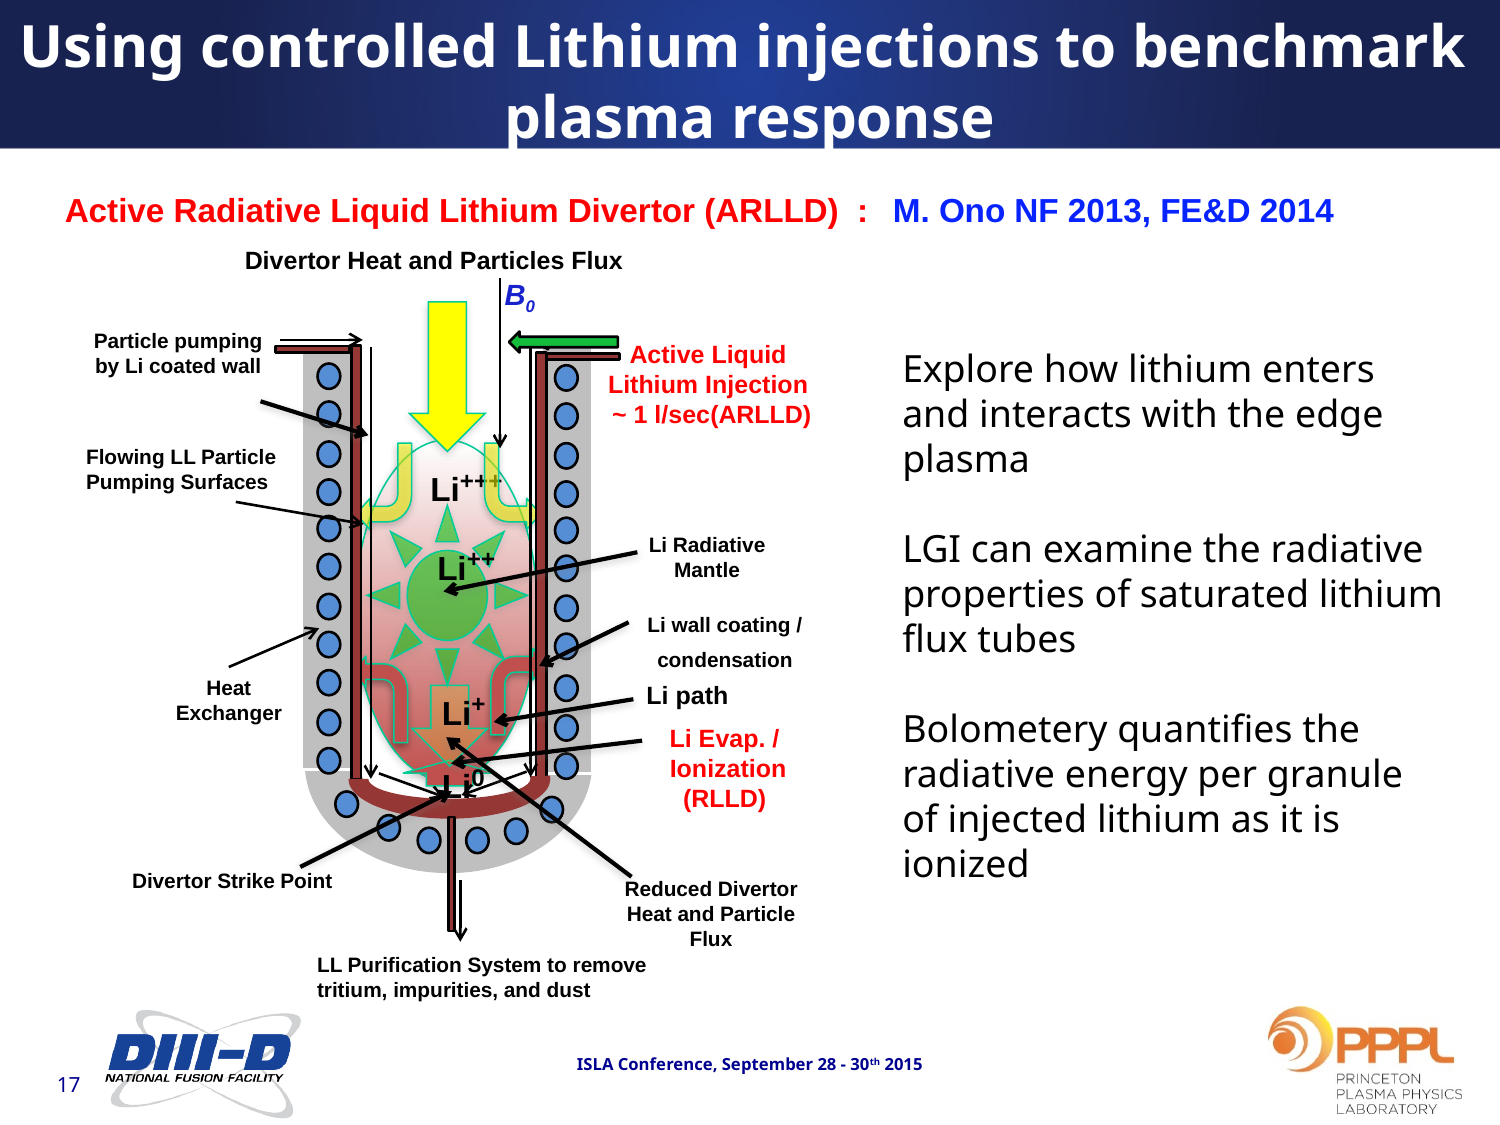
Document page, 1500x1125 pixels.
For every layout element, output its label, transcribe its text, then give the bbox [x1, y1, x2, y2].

text_box Active Radiative Liquid Lithium Divertor (ARLLD) : [49, 181, 877, 237]
text_box M. Ono NF 2013, FE&D 2014 [877, 181, 1359, 237]
text_box Using controlled Lithium injections to benchmark plasma response [0, 0, 1500, 158]
picture [1268, 1006, 1462, 1114]
picture [101, 1010, 304, 1121]
text_box Explore how lithium enters and interacts with the edge plasma LGI can examine the radiative properties of saturated lithium flux tubes Bolometery quantifies the radiative energy per granule of injected lithium as it is ionized [887, 337, 1463, 893]
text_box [71, 237, 851, 1010]
